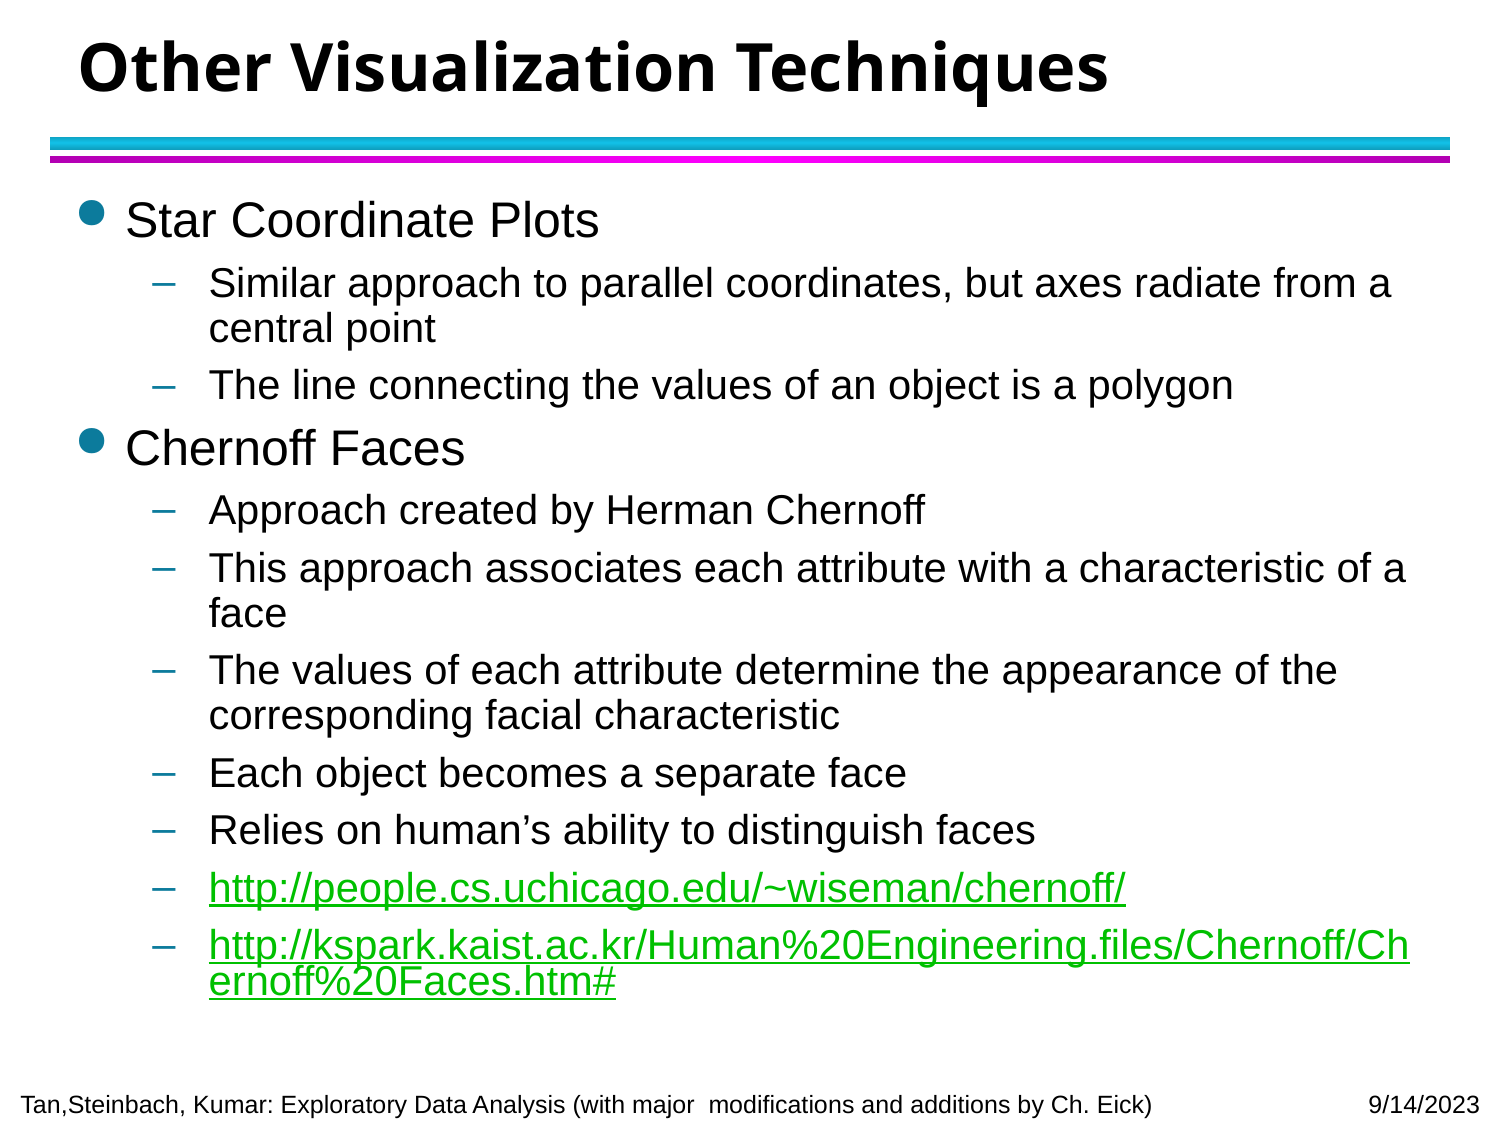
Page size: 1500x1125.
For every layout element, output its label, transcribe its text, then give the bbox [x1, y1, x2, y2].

list Star Coordinate Plots Similar approach to parallel coordinates, but axes radiate from a central point The line connecting the values of an object is a polygon Chernoff Faces Approach created by Herman Chernoff This approach associates each attribute with a characteristic of a face The values of each attribute determine the appearance of the corresponding facial characteristic Each object becomes a separate face Relies on human’s ability to distinguish faces http://people.cs.uchicago.edu/~wiseman/chernoff/ http://kspark.kaist.ac.kr/Human%20Engineering.files/Chernoff/Chernoff%20Faces.htm# [62, 187, 1445, 1063]
title Other Visualization Techniques [62, 24, 1421, 113]
